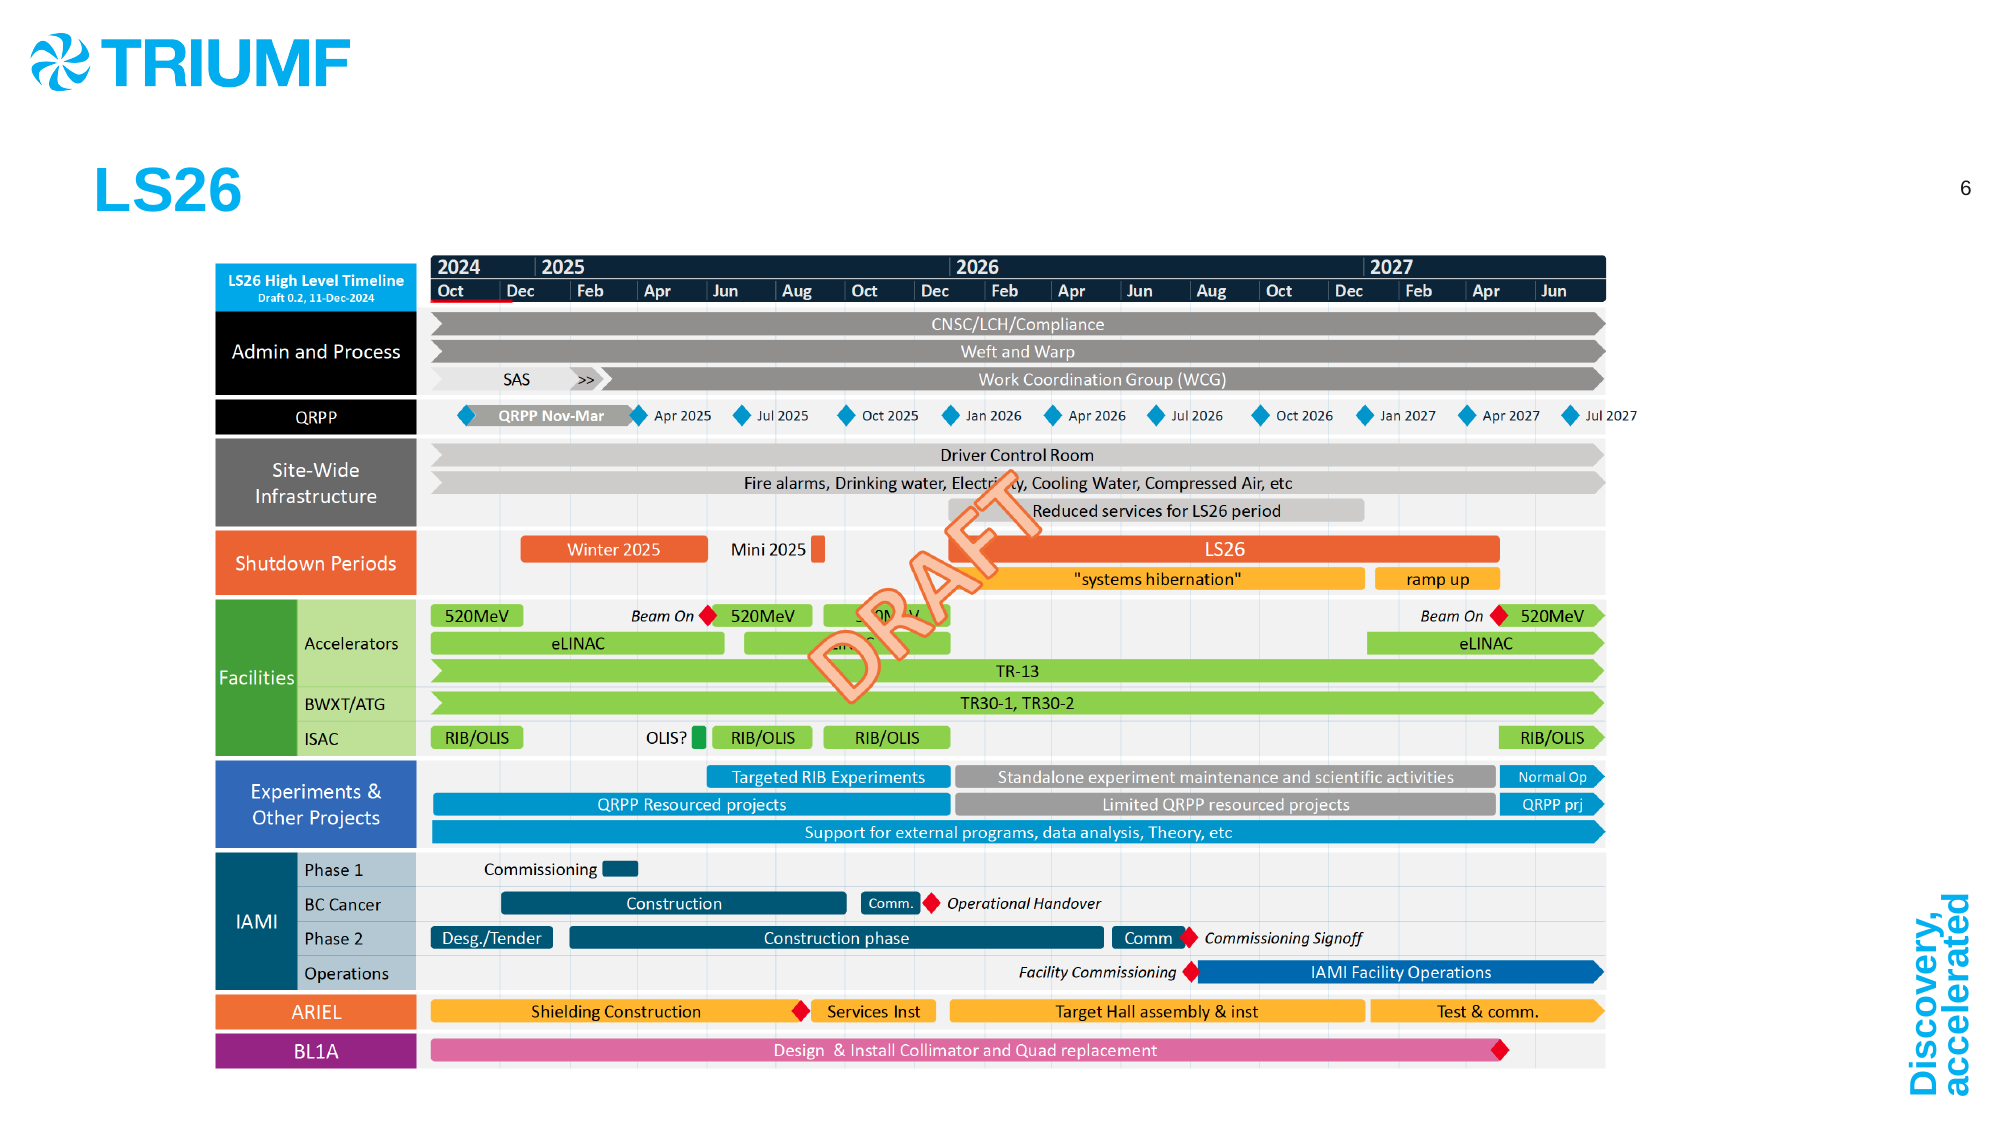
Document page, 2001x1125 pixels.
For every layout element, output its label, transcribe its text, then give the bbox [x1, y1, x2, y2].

picture [208, 248, 1658, 1090]
text_box LS26 [79, 150, 1809, 264]
picture [30, 33, 350, 91]
